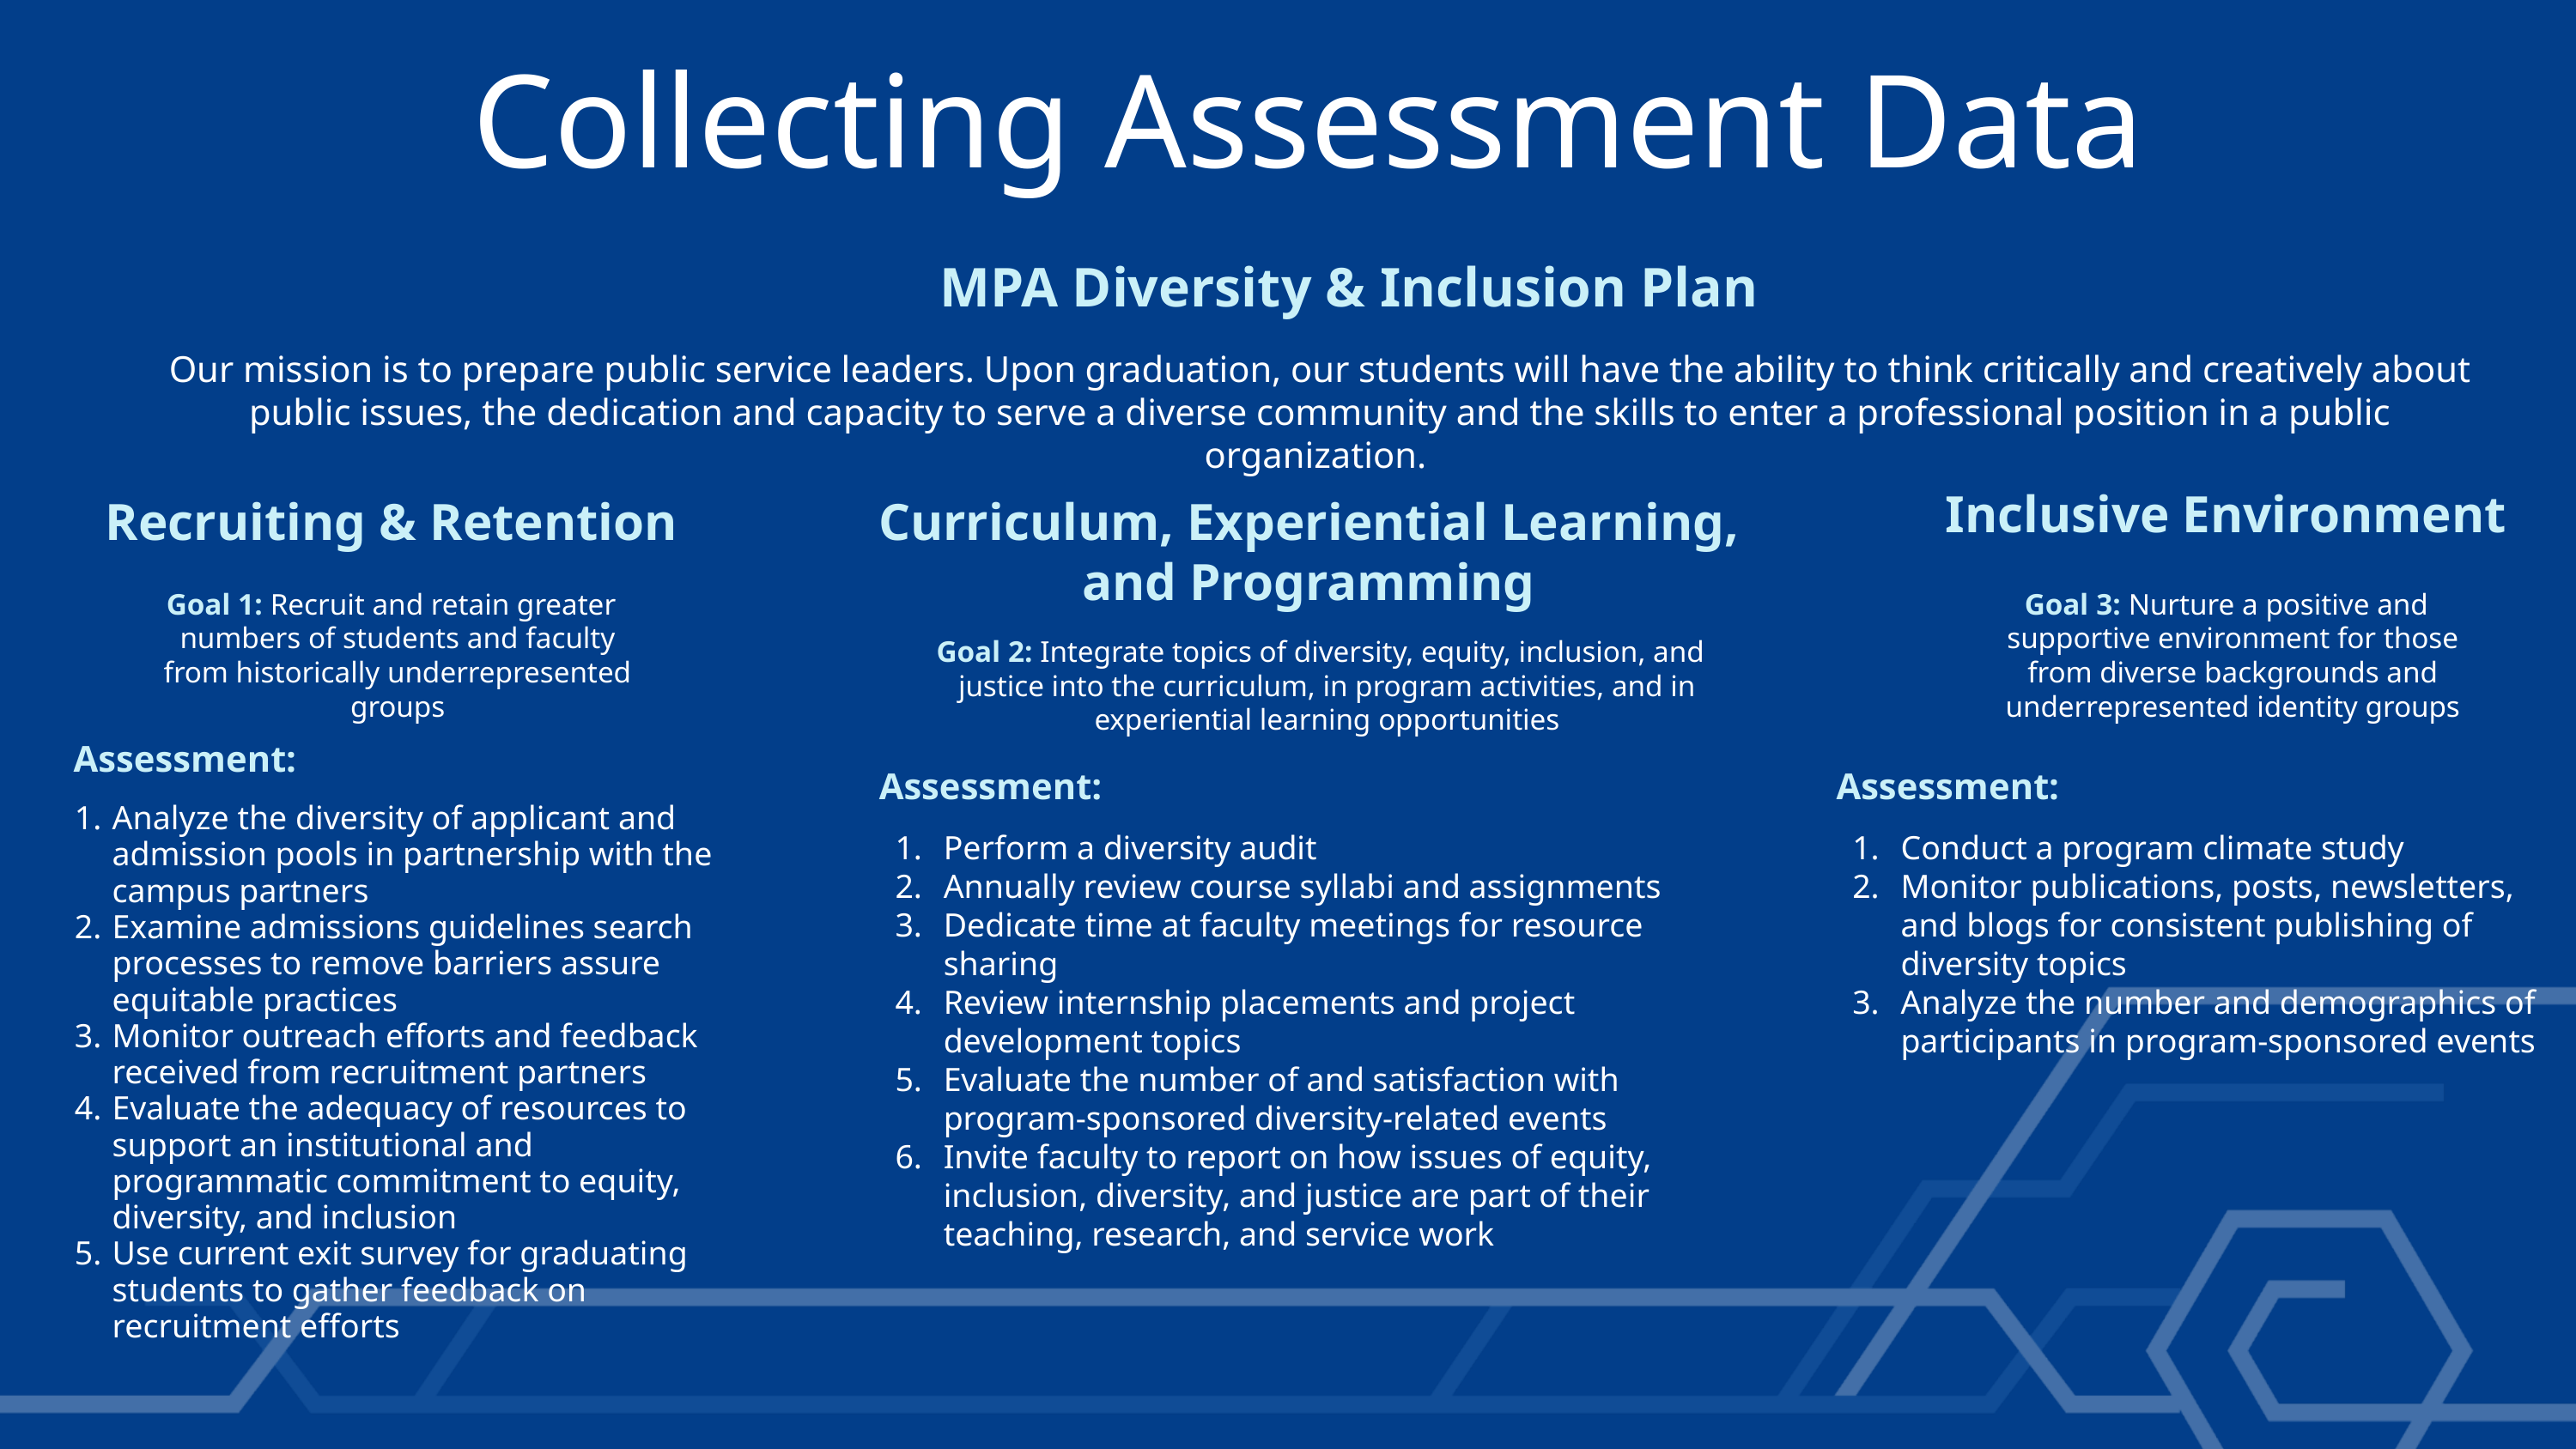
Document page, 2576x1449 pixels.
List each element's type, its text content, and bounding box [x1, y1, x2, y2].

text_box Collecting Assessment Data [144, 56, 2473, 252]
text_box Goal 1: Recruit and retain greater numbers of students and faculty from historically underrepresented groups [119, 573, 664, 723]
text_box Our mission is to prepare public service leaders. Upon graduation, our students will have the ability to think critically and creatively about public issues, the dedication and capacity to serve a diverse community and the skills to enter a professional position in a public organization. [100, 407, 2476, 476]
text_box Assessment: Analyze the diversity of applicant and admission pools in partnership with the campus partners Examine admissions guidelines search processes to remove barriers assure equitable practices Monitor outreach efforts and feedback received from recruitment partners Evaluate the adequacy of resources to support an institutional and programmatic commitment to equity, diversity, and inclusion Use current exit survey for graduating students to gather feedback on recruitment efforts [60, 723, 771, 984]
text_box Inclusive Environment [1894, 482, 2557, 633]
text_box Goal 3: Nurture a positive and supportive environment for those from diverse backgrounds and underrepresented identity groups [1978, 573, 2476, 737]
text_box Goal 2: Integrate topics of diversity, equity, inclusion, and justice into the curriculum, in program activities, and in experiential learning opportunities [878, 620, 1764, 749]
text_box Collecting Assessment Data [144, 407, 2473, 422]
text_box Recruiting & Retention [60, 490, 723, 640]
text_box Curriculum, Experiential Learning, and Programming [866, 490, 1752, 681]
picture [0, 986, 2576, 1449]
text_box Assessment: Perform a diversity audit Annually review course syllabi and assignments Dedicate time at faculty meetings for resource sharing Review internship placements and project development topics Evaluate the number of and satisfaction with program-sponsored diversity-related events Invite faculty to report on how issues of equity, inclusion, diversity, and justice are part of their teaching, research, and service work [866, 750, 1752, 984]
text_box MPA Diversity & Inclusion Plan [48, 252, 2576, 407]
text_box Assessment: Conduct a program climate study Monitor publications, posts, newsletters, and blogs for consistent publishing of diversity topics Analyze the number and demographics of participants in program-sponsored events [1823, 750, 2576, 984]
